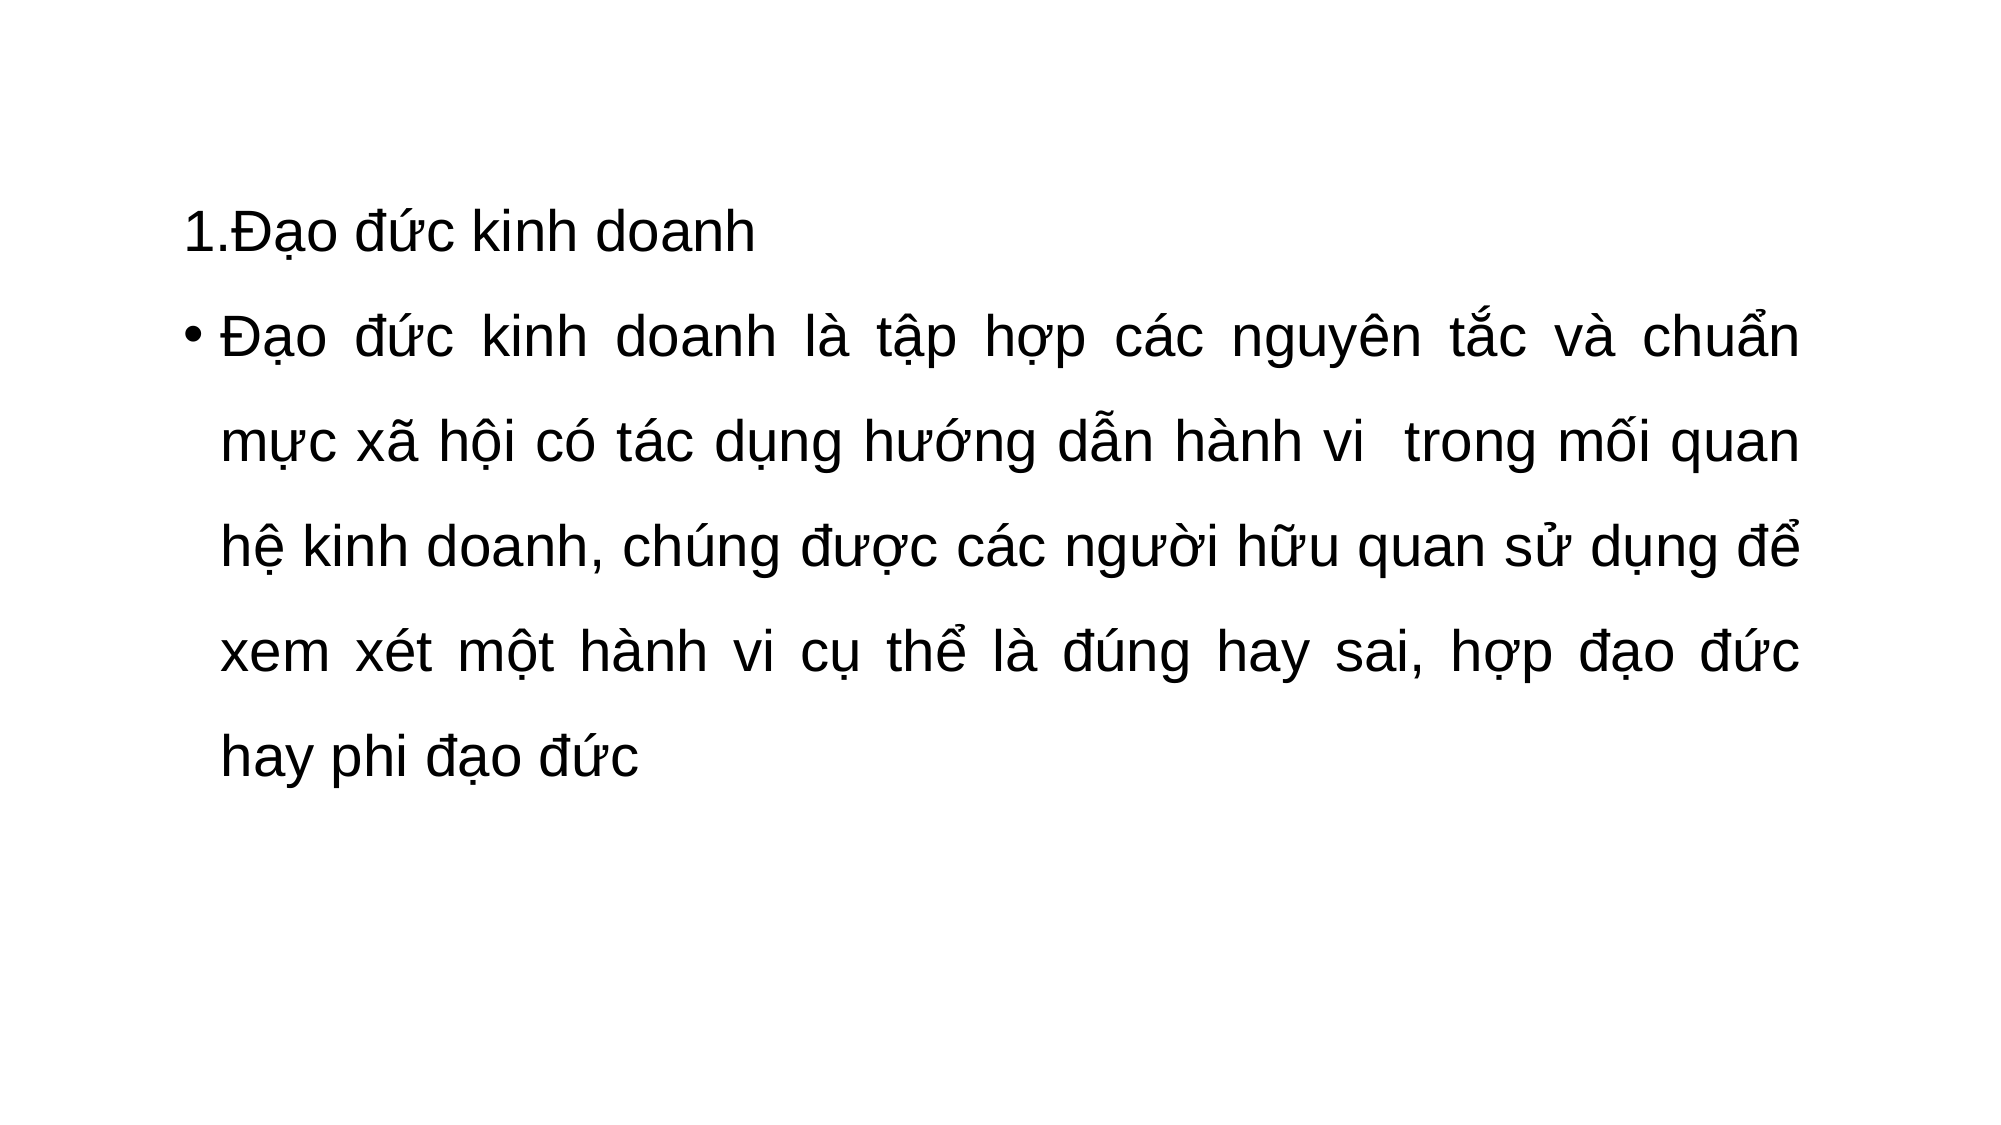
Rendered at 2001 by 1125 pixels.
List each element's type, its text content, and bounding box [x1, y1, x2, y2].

list Đạo đức kinh doanh Đạo đức kinh doanh là tập hợp các nguyên tắc và chuẩn mực xã hội có tác dụng hướng dẫn hành vi trong mối quan hệ kinh doanh, chúng được các người hữu quan sử dụng để xem xét một hành vi cụ thể là đúng hay sai, hợp đạo đức hay phi đạo đức [93, 151, 1819, 865]
